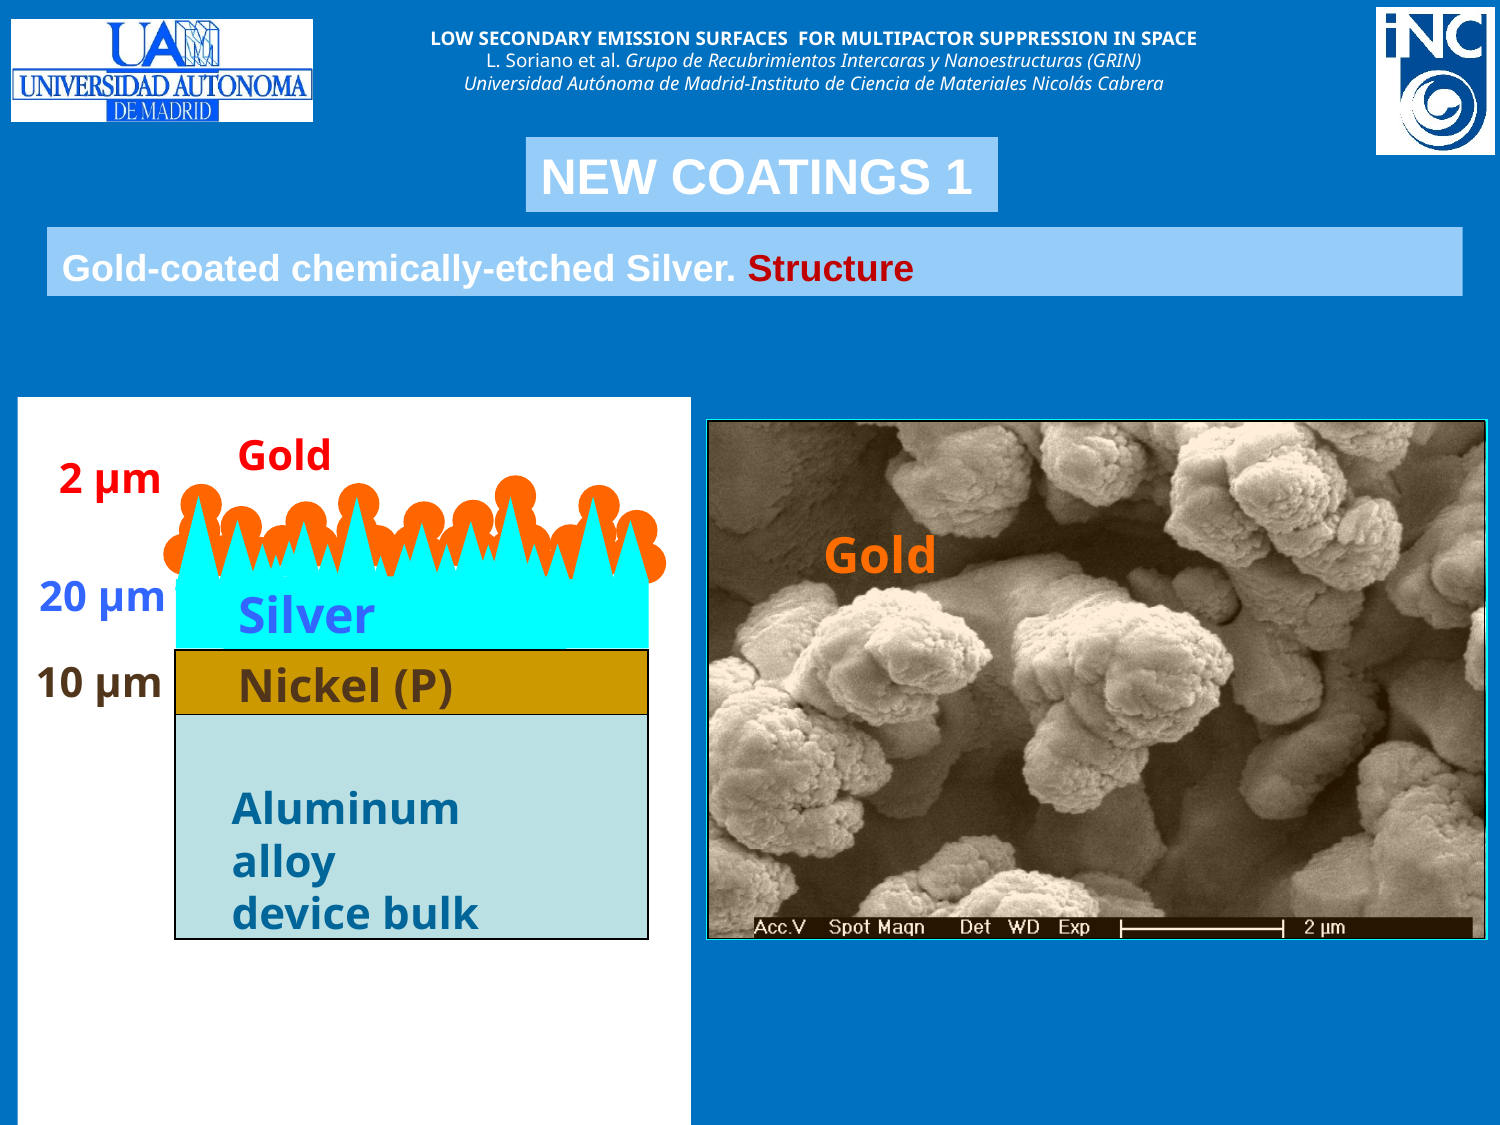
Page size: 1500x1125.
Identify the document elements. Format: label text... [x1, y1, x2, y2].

text_box NEW COATINGS 1 [525, 137, 998, 212]
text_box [17, 396, 692, 971]
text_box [707, 420, 1487, 940]
picture [11, 19, 313, 122]
picture [1376, 7, 1495, 155]
text_box Gold-coated chemically-etched Silver. Structure [47, 227, 1463, 296]
